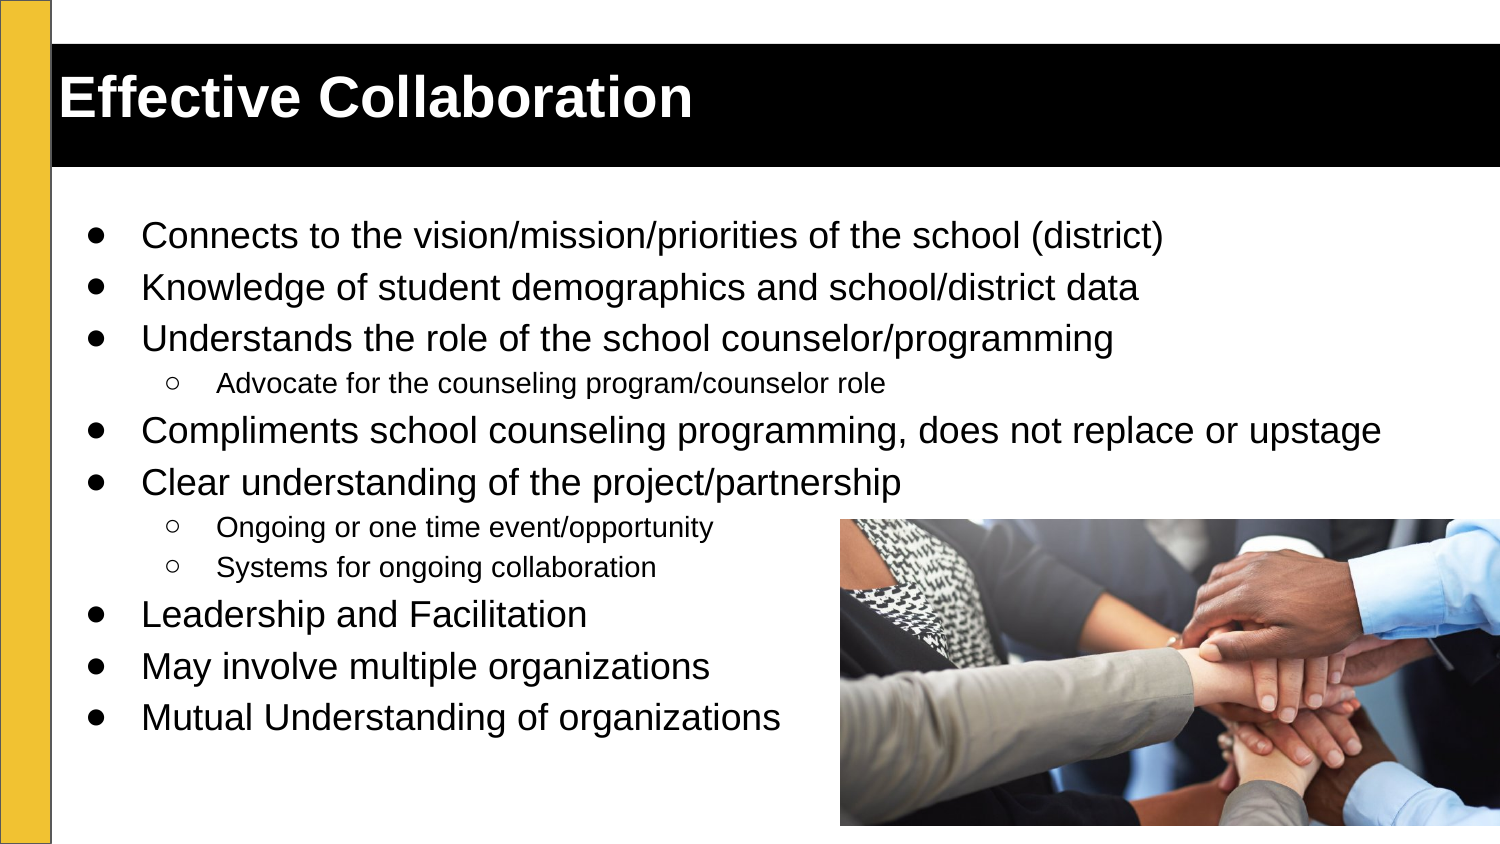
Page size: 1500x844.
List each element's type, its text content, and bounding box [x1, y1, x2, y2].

list Connects to the vision/mission/priorities of the school (district) Knowledge of student demographics and school/district data Understands the role of the school counselor/programming Advocate for the counseling program/counselor role Compliments school counseling programming, does not replace or upstage Clear understanding of the project/partnership Ongoing or one time event/opportunity Systems for ongoing collaboration Leadership and Facilitation May involve multiple organizations Mutual Understanding of organizations [51, 189, 1449, 750]
text_box [0, 0, 51, 844]
title Effective Collaboration [51, 43, 1500, 167]
picture [839, 519, 1500, 826]
